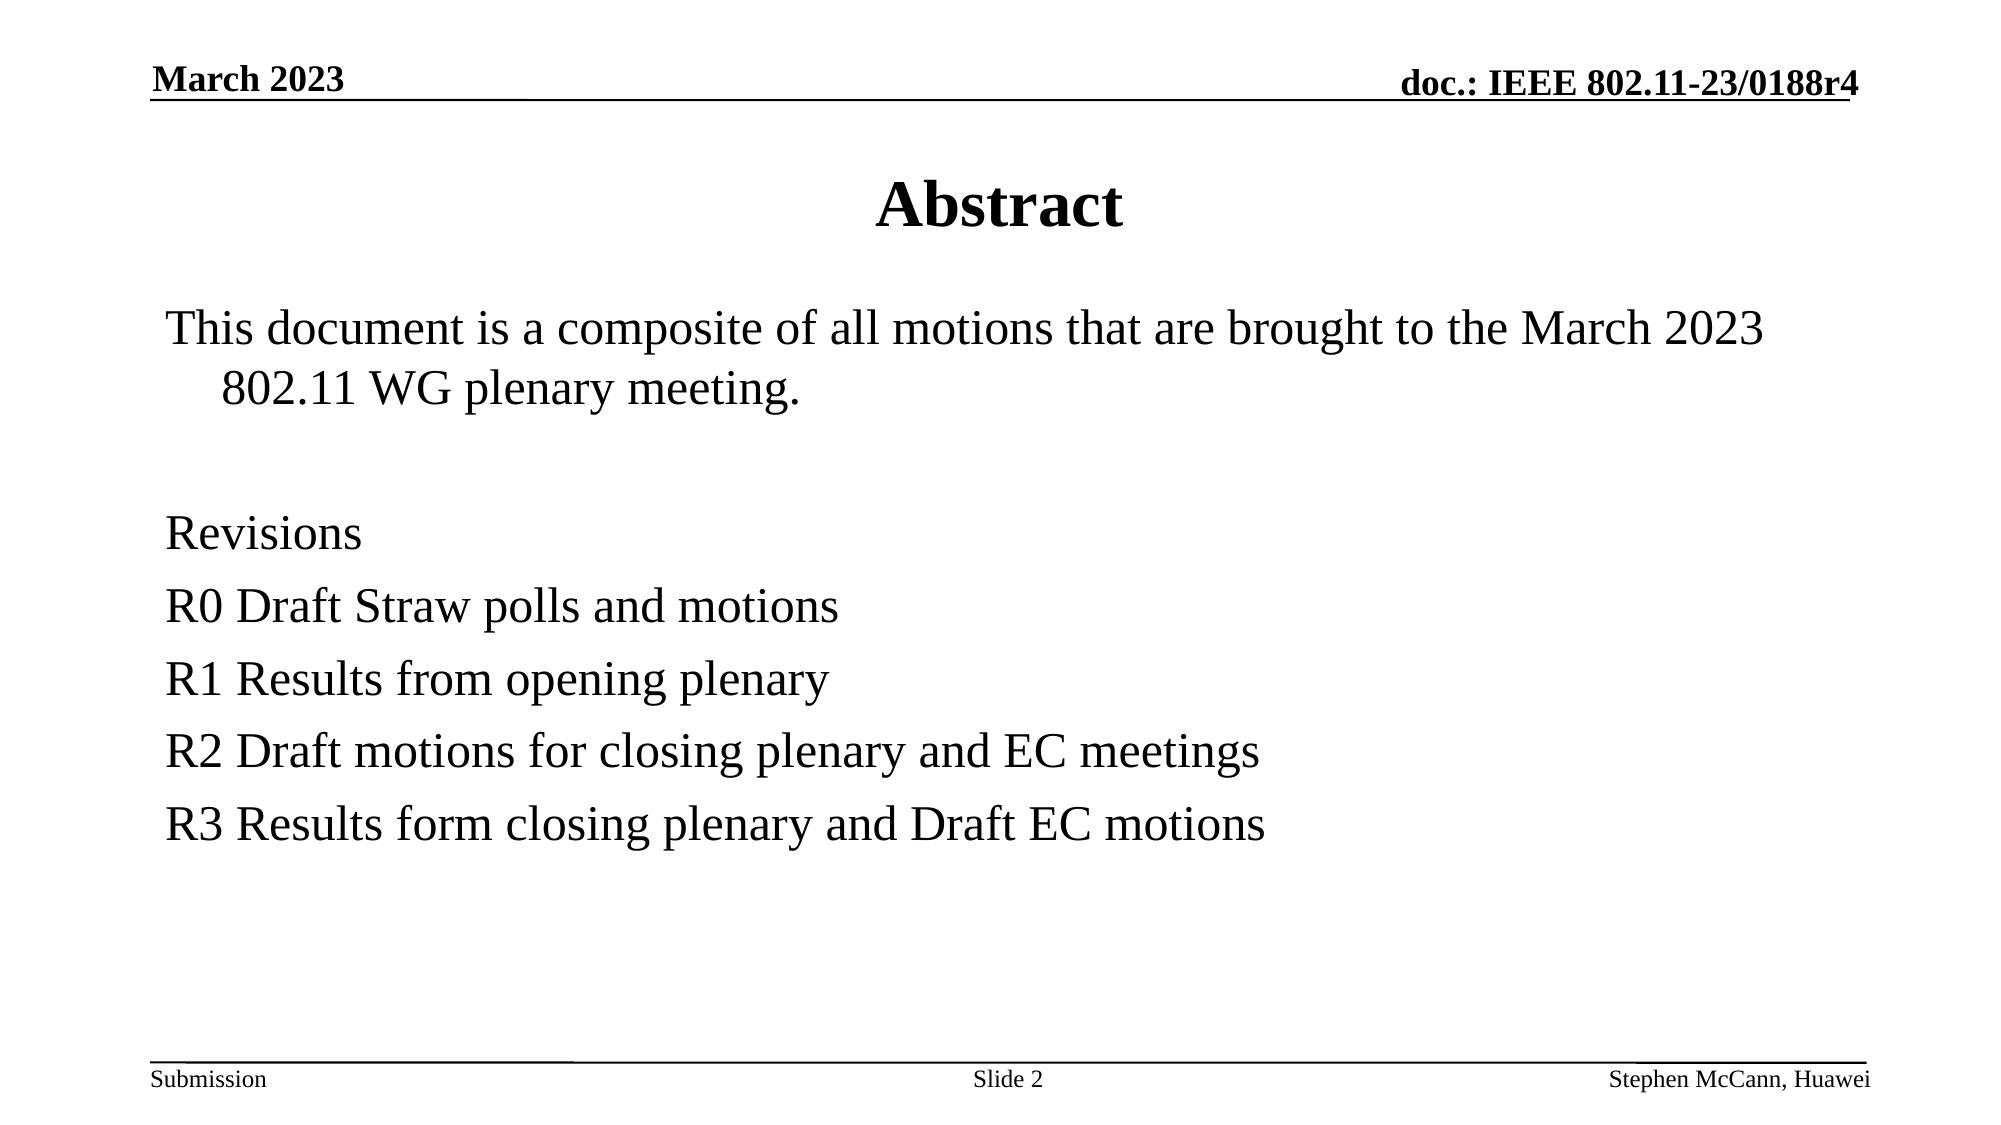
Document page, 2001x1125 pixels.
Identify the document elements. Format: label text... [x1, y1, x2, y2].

title Abstract [149, 112, 1850, 286]
slide_number Slide 2 [950, 1061, 1067, 1123]
list This document is a composite of all motions that are brought to the March 2023 802.11 WG plenary meeting. Revisions R0 Draft Straw polls and motions R1 Results from opening plenary R2 Draft motions for closing plenary and EC meetings R3 Results form closing plenary and Draft EC motions [149, 286, 1850, 1000]
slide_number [152, 54, 563, 100]
footer Stephen McCann, Huawei [1174, 1061, 1872, 1093]
